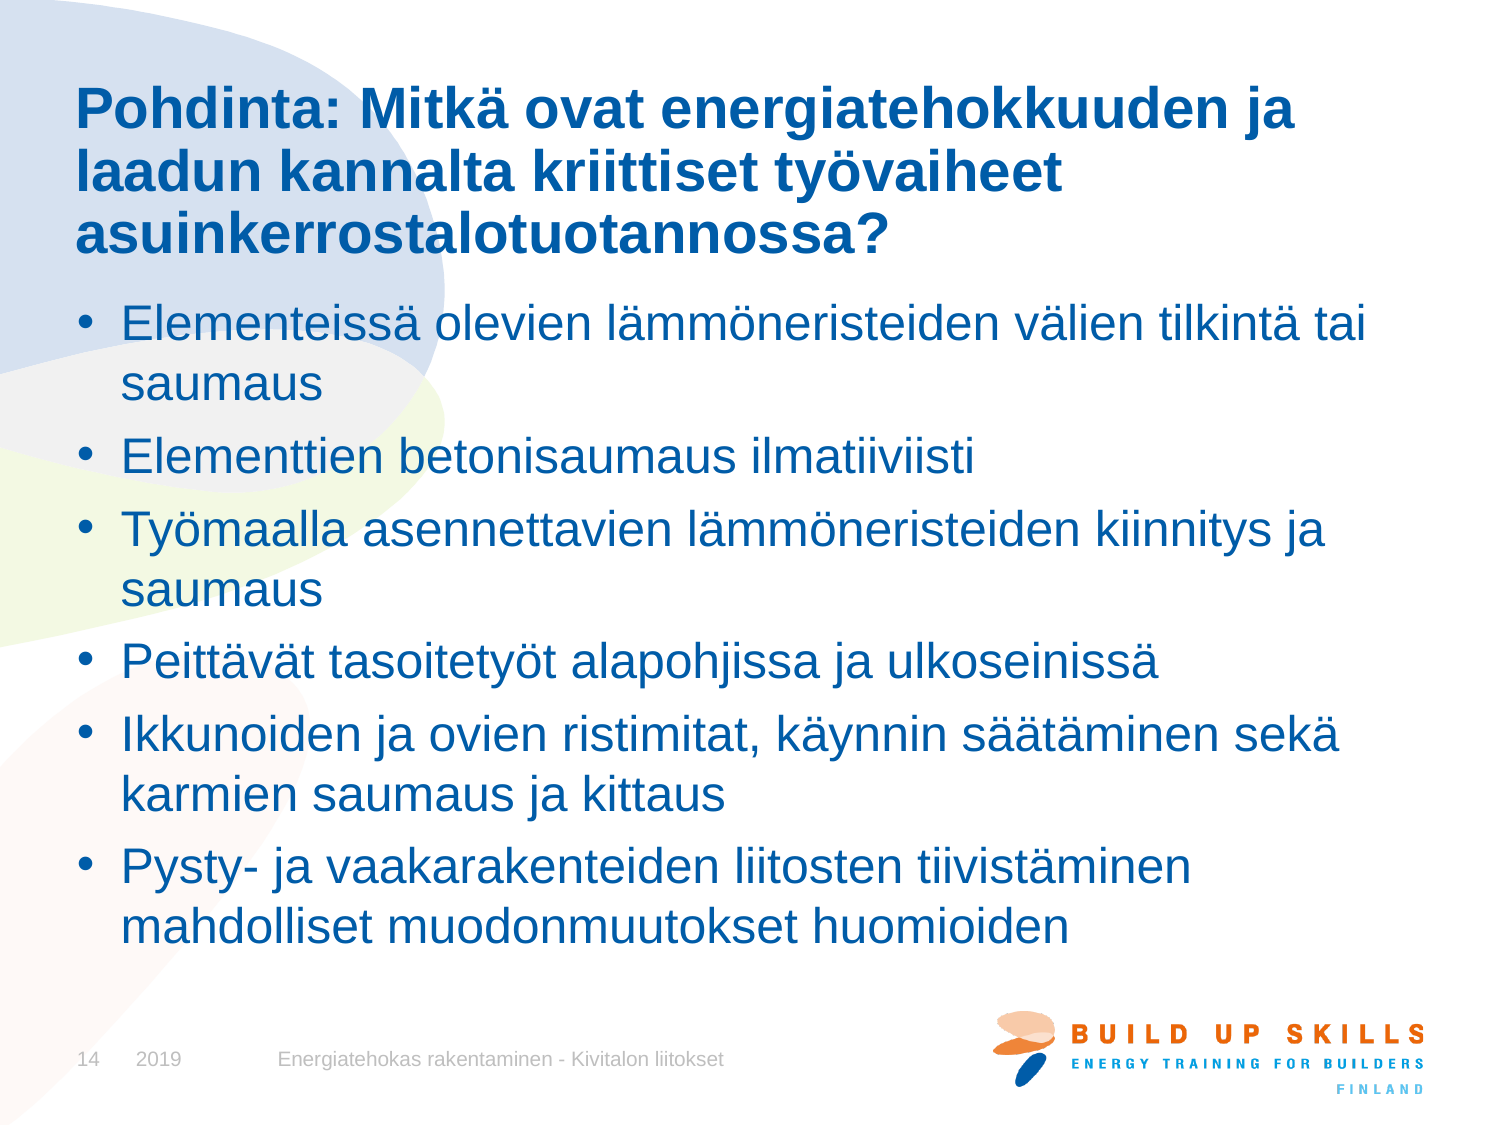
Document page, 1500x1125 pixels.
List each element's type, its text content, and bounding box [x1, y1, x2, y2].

slide_number 2019 [136, 1046, 277, 1070]
slide_number 14 [76, 1046, 136, 1070]
picture [993, 1047, 1424, 1094]
list Elementeissä olevien lämmöneristeiden välien tilkintä tai saumaus Elementtien betonisaumaus ilmatiiviisti Työmaalla asennettavien lämmöneristeiden kiinnitys ja saumaus Peittävät tasoitetyöt alapohjissa ja ulkoseinissä Ikkunoiden ja ovien ristimitat, käynnin säätäminen sekä karmien saumaus ja kittaus Pysty- ja vaakarakenteiden liitosten tiivistäminen mahdolliset muodonmuutokset huomioiden [76, 290, 1424, 1047]
footer Energiatehokas rakentaminen - Kivitalon liitokset [277, 1046, 880, 1071]
title Pohdinta: Mitkä ovat energiatehokkuuden ja laadun kannalta kriittiset työvaiheet asuinkerrostalotuotannossa? [75, 78, 1424, 268]
